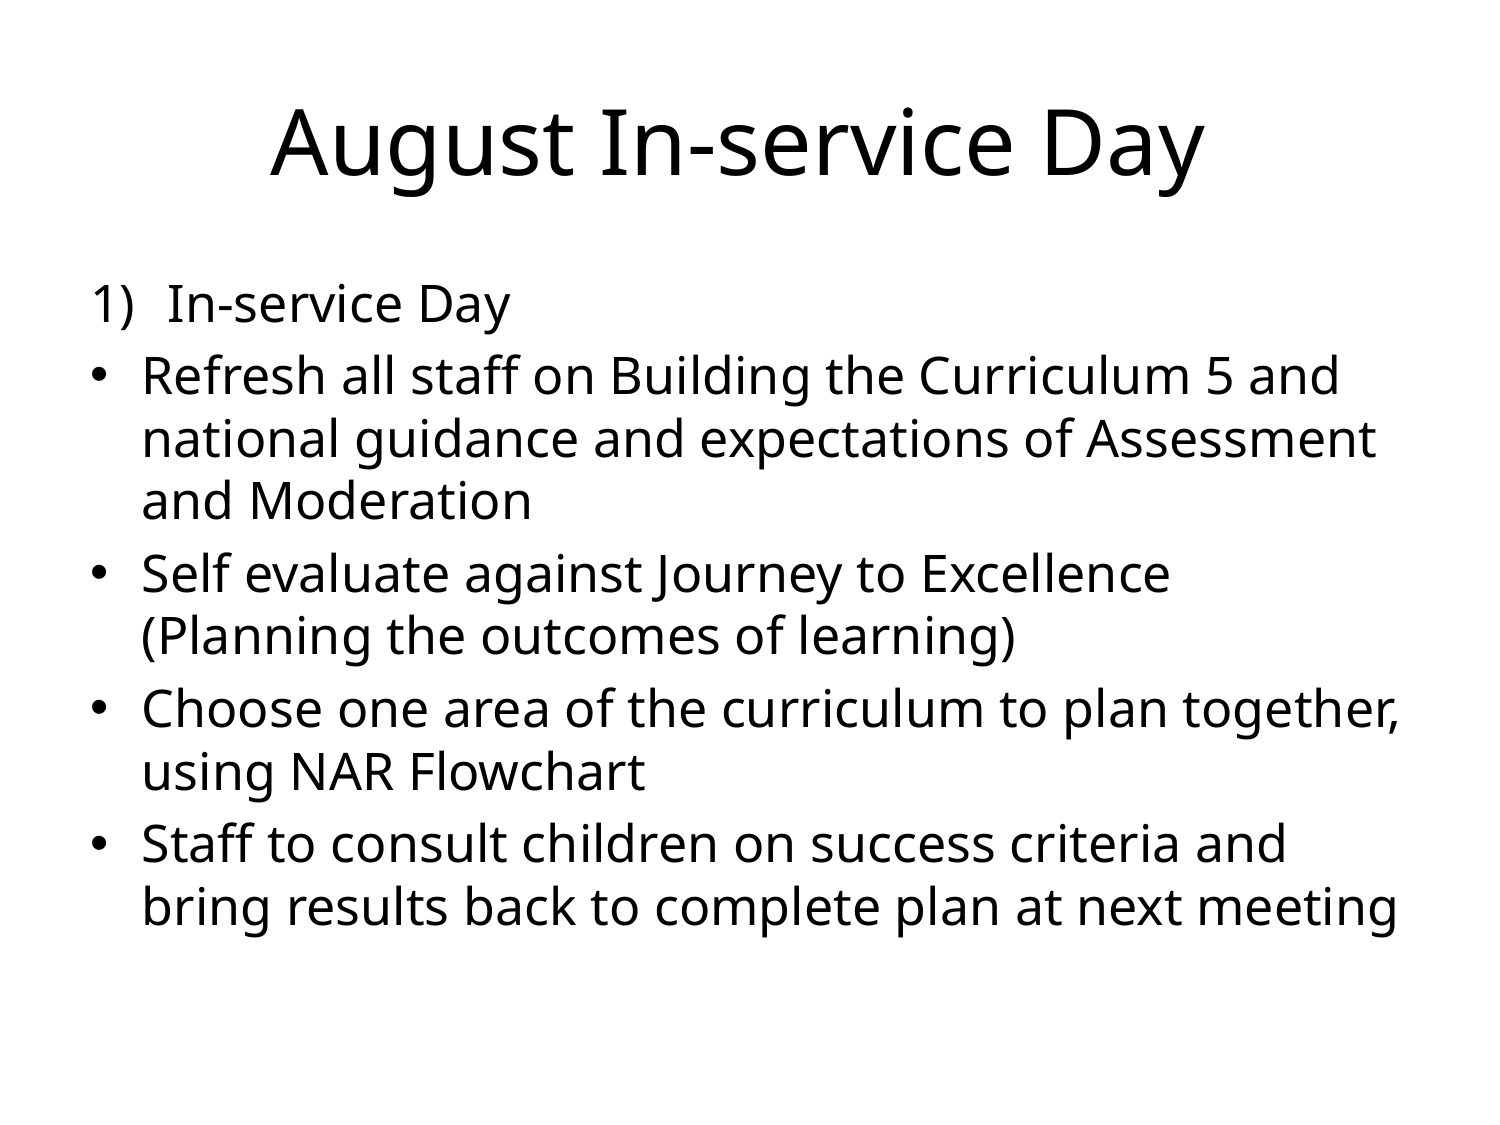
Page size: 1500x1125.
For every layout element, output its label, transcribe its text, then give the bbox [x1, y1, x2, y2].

title August In-service Day [75, 45, 1425, 233]
list In-service Day Refresh all staff on Building the Curriculum 5 and national guidance and expectations of Assessment and Moderation Self evaluate against Journey to Excellence (Planning the outcomes of learning) Choose one area of the curriculum to plan together, using NAR Flowchart Staff to consult children on success criteria and bring results back to complete plan at next meeting [75, 262, 1425, 1005]
